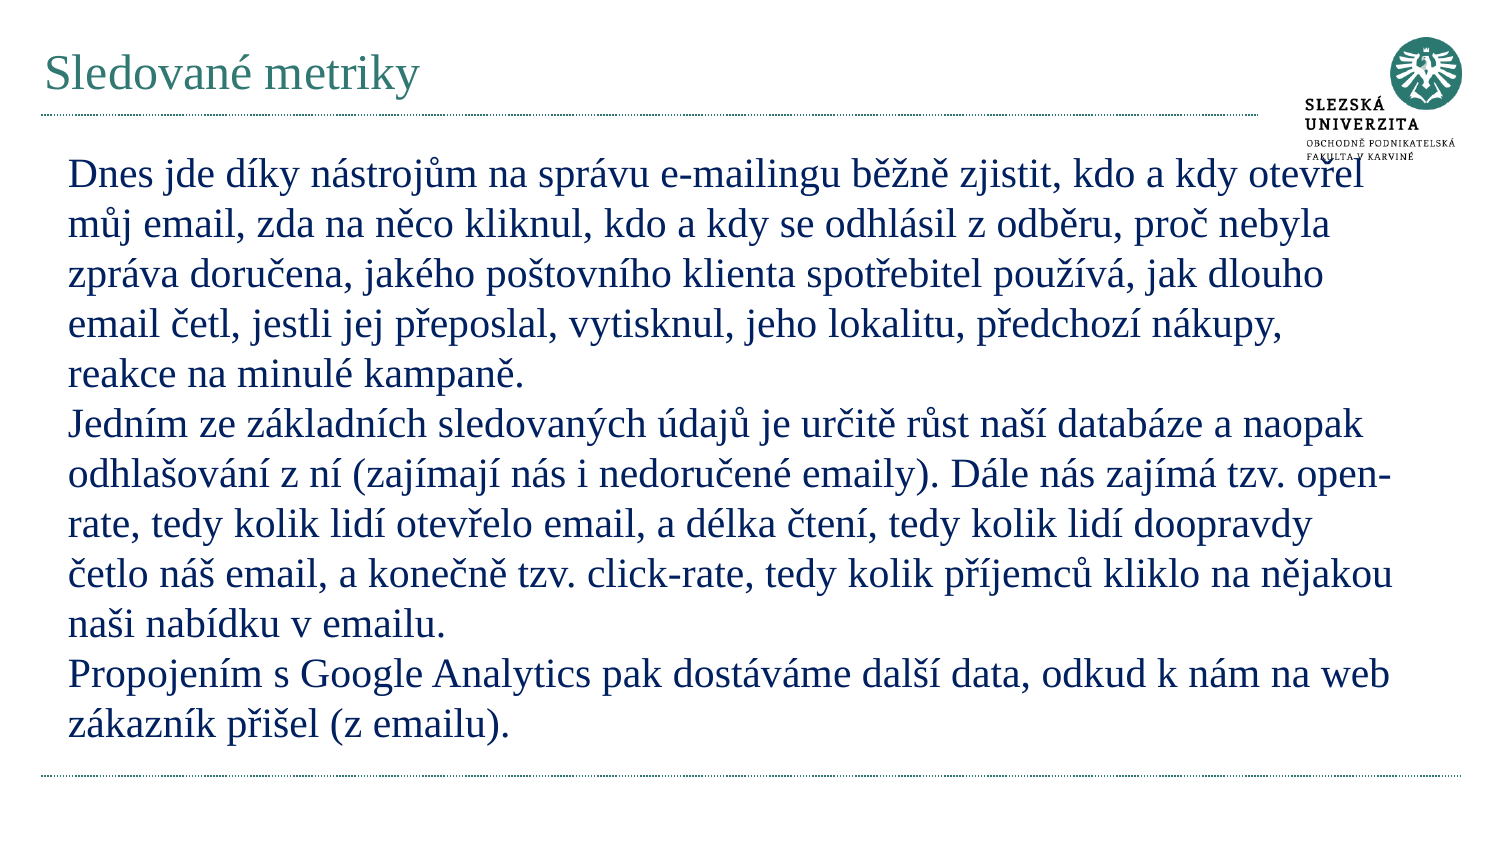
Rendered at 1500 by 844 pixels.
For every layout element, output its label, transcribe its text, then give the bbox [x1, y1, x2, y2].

list Dnes jde díky nástrojům na správu e-mailingu běžně zjistit, kdo a kdy otevřel můj email, zda na něco kliknul, kdo a kdy se odhlásil z odběru, proč nebyla zpráva doručena, jakého poštovního klienta spotřebitel používá, jak dlouho email četl, jestli jej přeposlal, vytisknul, jeho lokalitu, předchozí nákupy, reakce na minulé kampaně. Jedním ze základních sledovaných údajů je určitě růst naší databáze a naopak odhlašování z ní (zajímají nás i nedoručené emaily). Dále nás zajímá tzv. open-rate, tedy kolik lidí otevřelo email, a délka čtení, tedy kolik lidí doopravdy četlo náš email, a konečně tzv. click-rate, tedy kolik příjemců kliklo na nějakou naši nabídku v emailu. Propojením s Google Analytics pak dostáváme další data, odkud k nám na web zákazník přišel (z emailu). [53, 138, 1412, 635]
picture [1305, 37, 1462, 160]
title Sledované metriky [29, 32, 668, 116]
